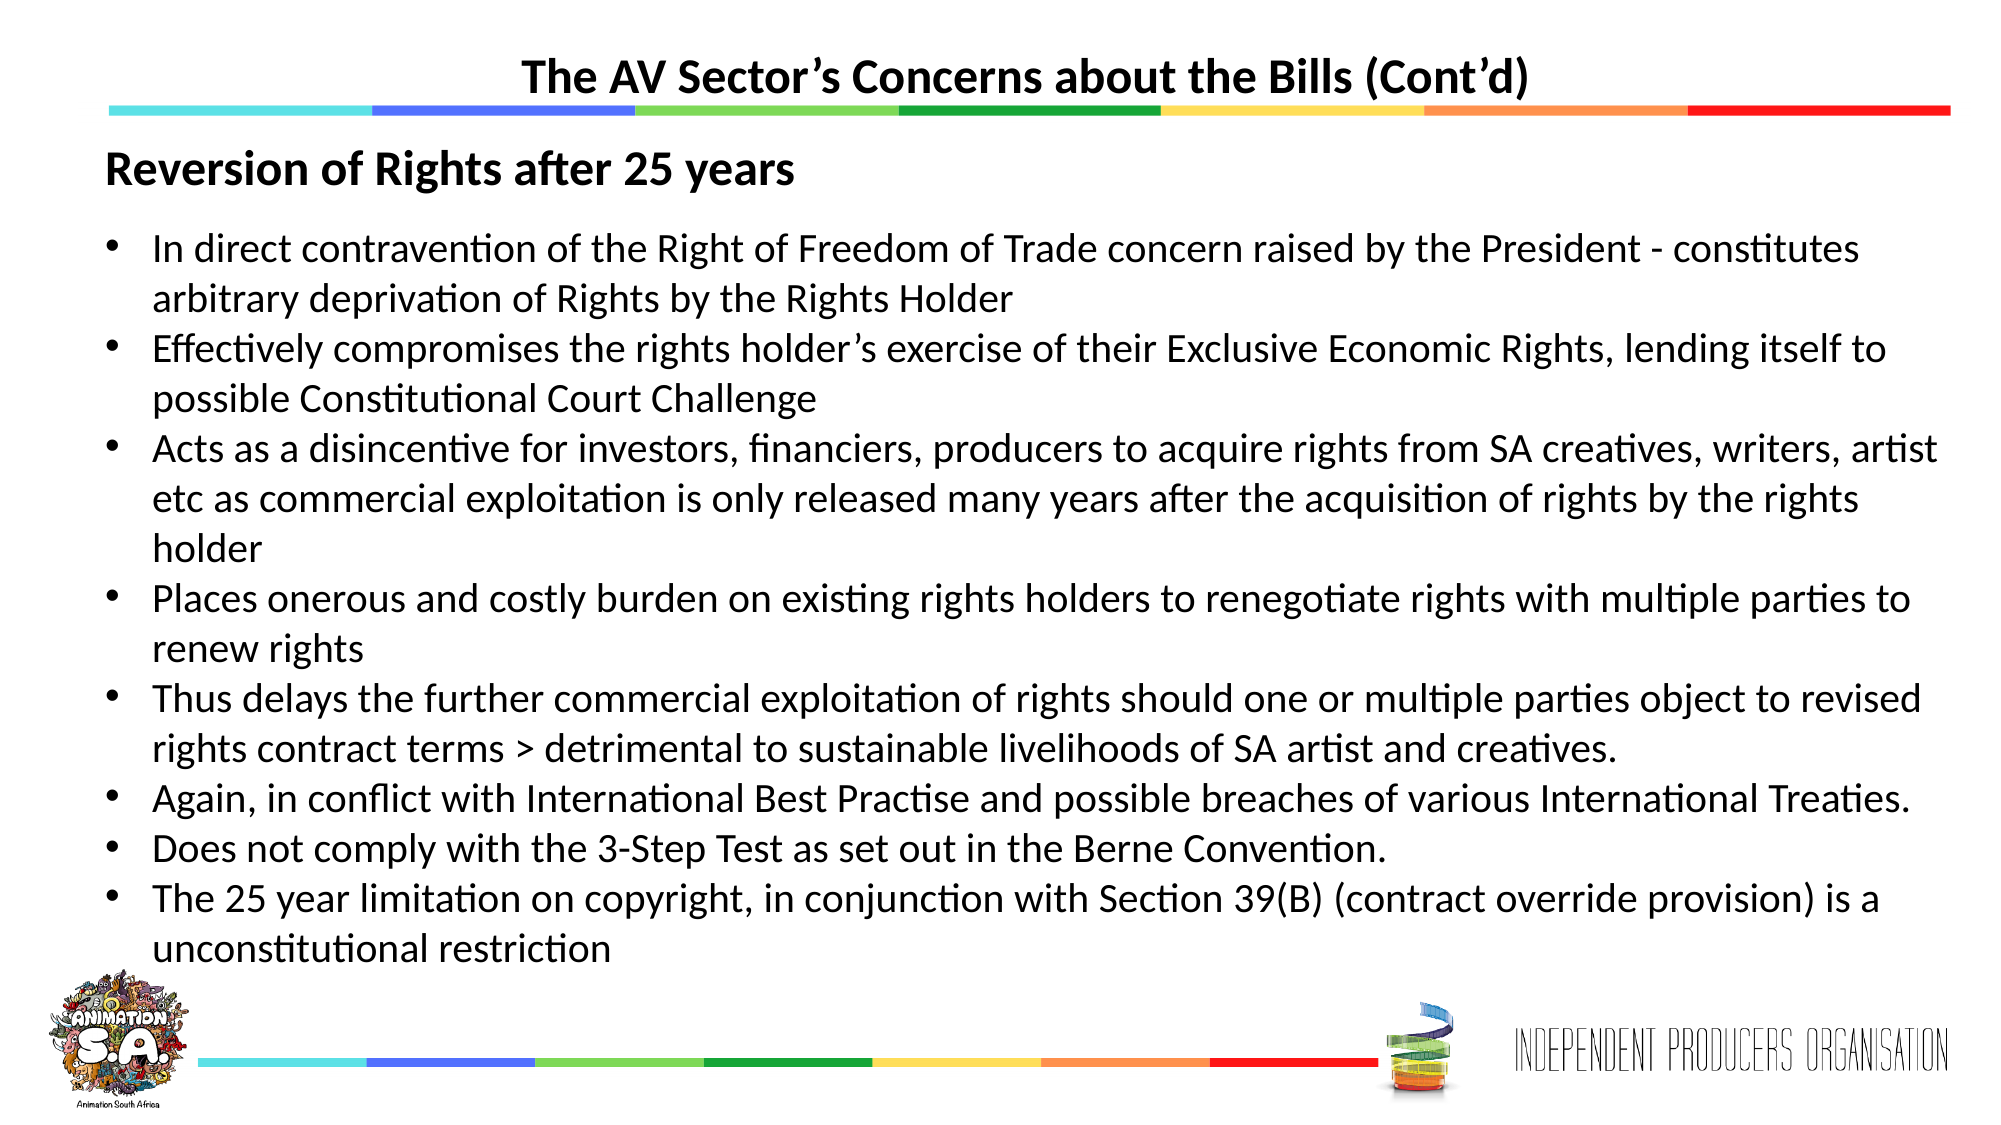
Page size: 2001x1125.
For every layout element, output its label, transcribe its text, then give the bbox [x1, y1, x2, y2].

text_box Reversion of Rights after 25 years In direct contravention of the Right of Freedom of Trade concern raised by the President - constitutes arbitrary deprivation of Rights by the Rights Holder Effectively compromises the rights holder’s exercise of their Exclusive Economic Rights, lending itself to possible Constitutional Court Challenge Acts as a disincentive for investors, financiers, producers to acquire rights from SA creatives, writers, artist etc as commercial exploitation is only released many years after the acquisition of rights by the rights holder Places onerous and costly burden on existing rights holders to renegotiate rights with multiple parties to renew rights Thus delays the further commercial exploitation of rights should one or multiple parties object to revised rights contract terms > detrimental to sustainable livelihoods of SA artist and creatives. Again, in conflict with International Best Practise and possible breaches of various International Treaties. Does not comply with the 3-Step Test as set out in the Berne Convention. The 25 year limitation on copyright, in conjunction with Section 39(B) (contract override provision) is a unconstitutional restriction [90, 128, 1956, 978]
picture [78, 96, 1971, 128]
picture [45, 926, 2000, 1125]
text_box The AV Sector’s Concerns about the Bills (Cont’d) [506, 36, 1557, 96]
